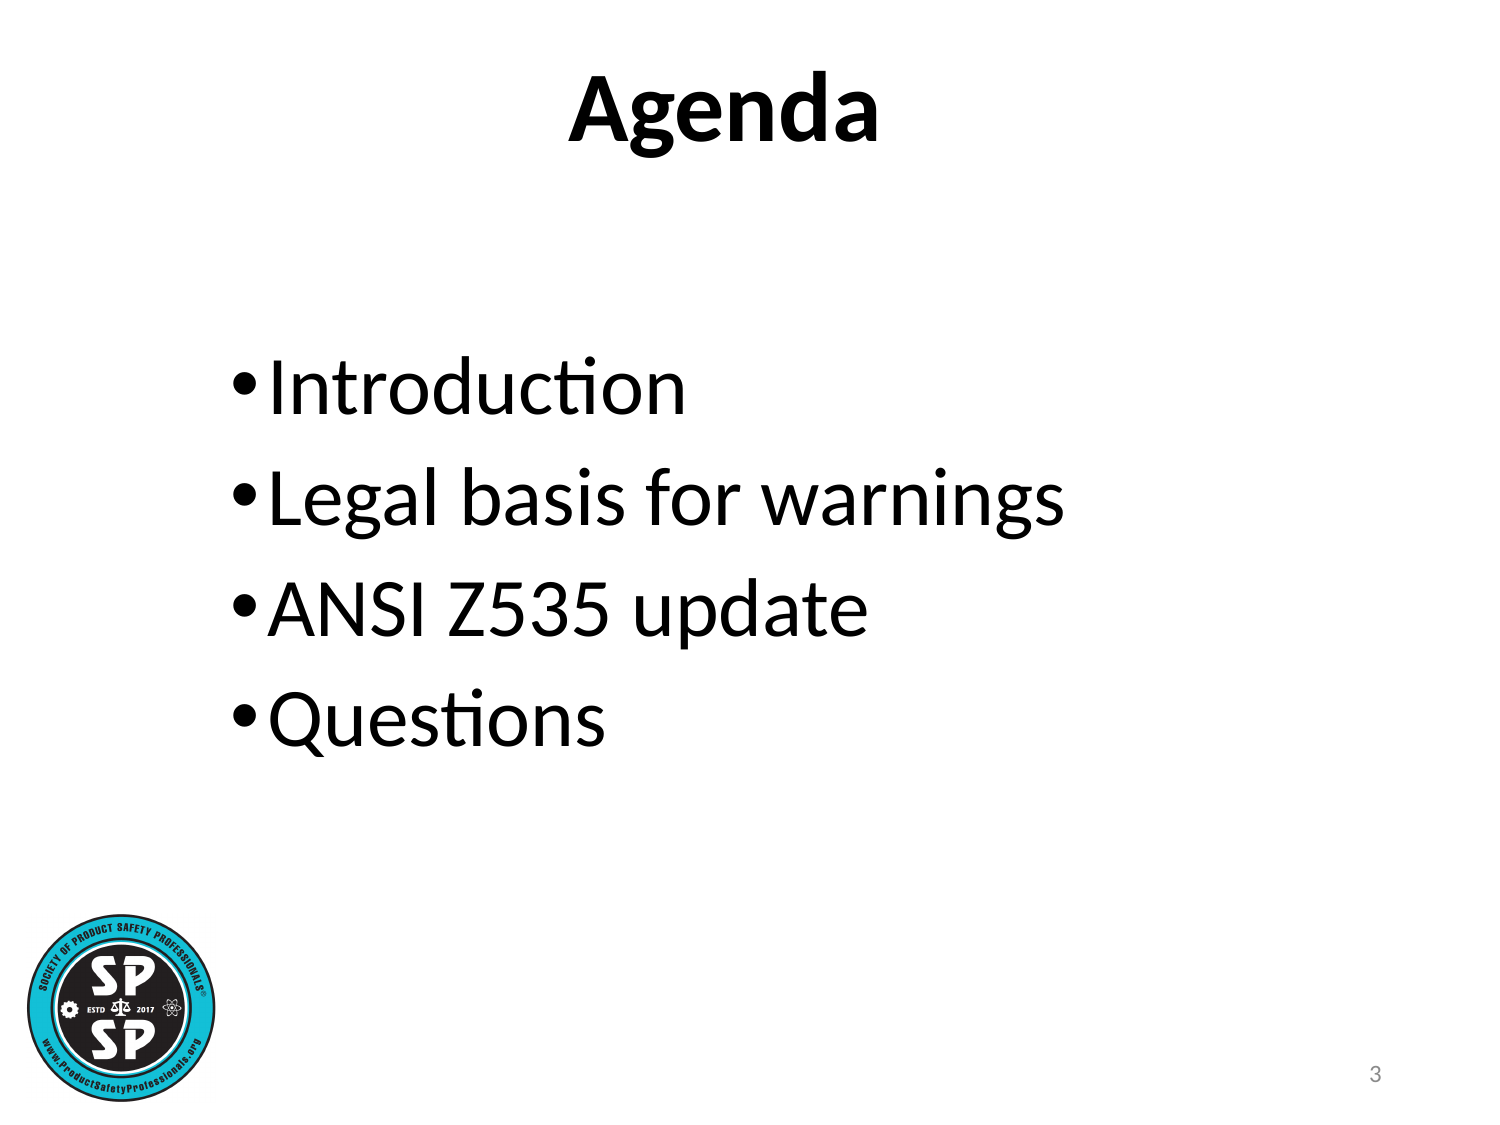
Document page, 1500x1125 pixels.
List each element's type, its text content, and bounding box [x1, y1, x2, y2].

list Introduction Legal basis for warnings ANSI Z535 update Questions [215, 214, 1443, 1032]
title Agenda [78, 0, 1372, 218]
picture [26, 913, 216, 1103]
slide_number 3 [1059, 1042, 1397, 1103]
